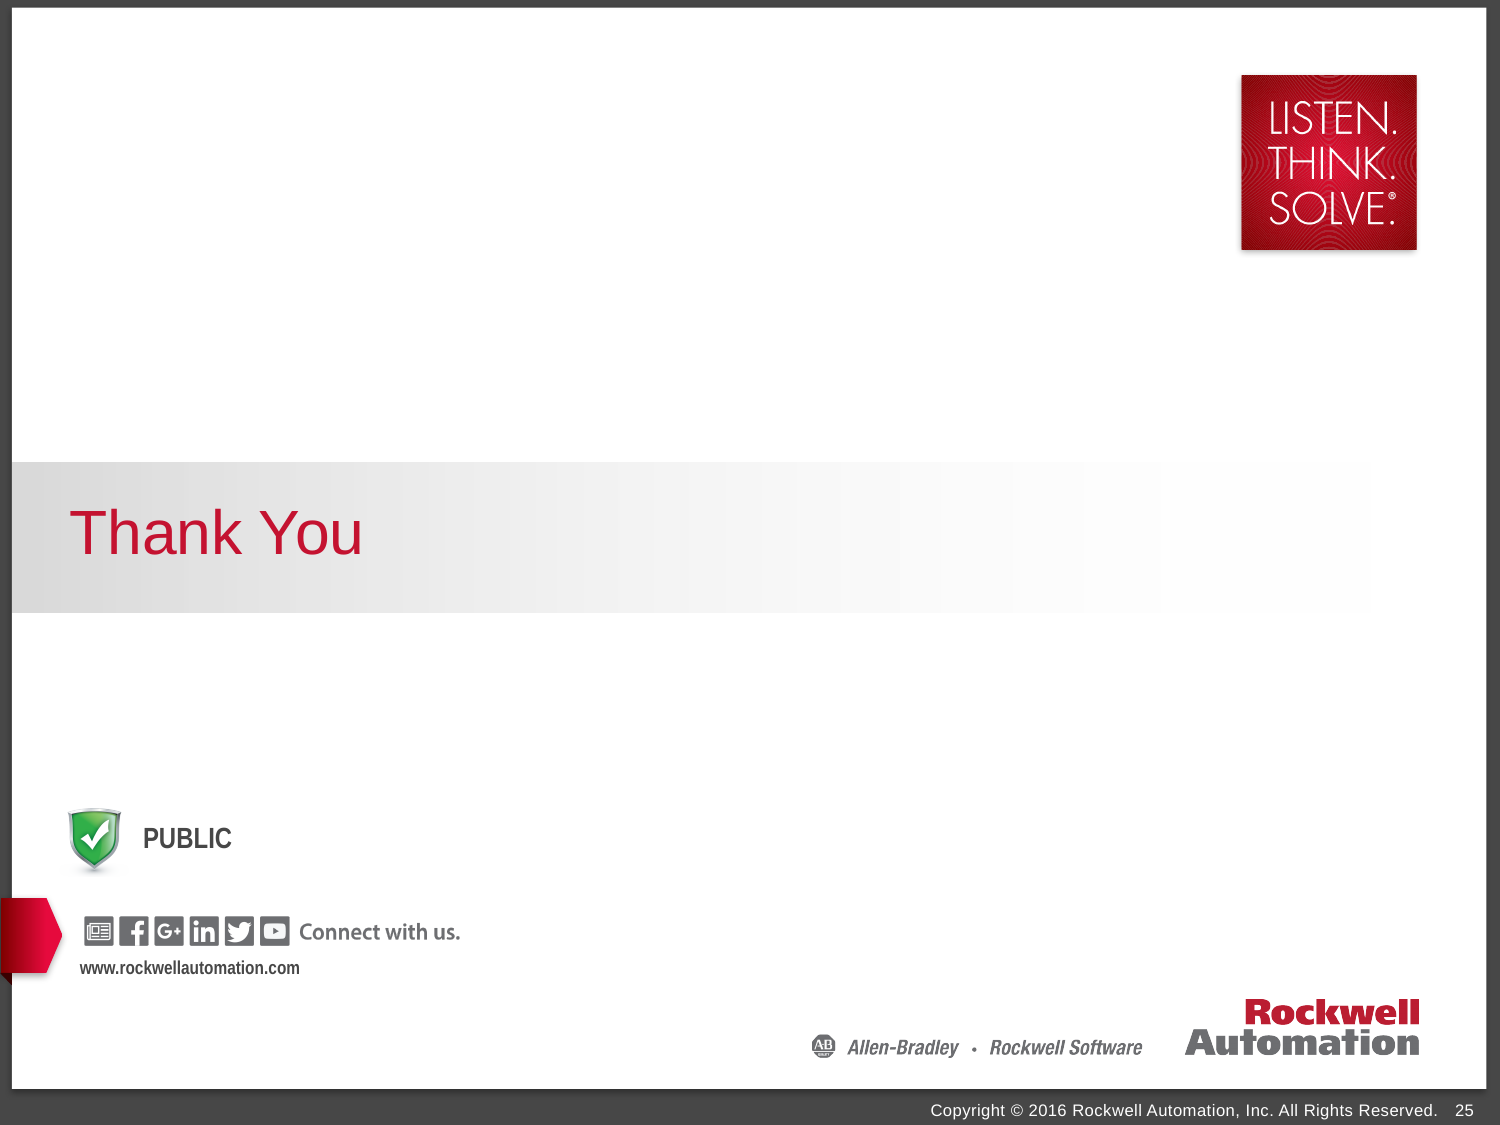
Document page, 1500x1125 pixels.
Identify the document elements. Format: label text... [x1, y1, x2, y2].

picture [1268, 101, 1396, 225]
picture [812, 999, 1419, 1058]
title Thank You [53, 483, 1342, 575]
picture [38, 808, 150, 877]
picture [73, 902, 470, 957]
